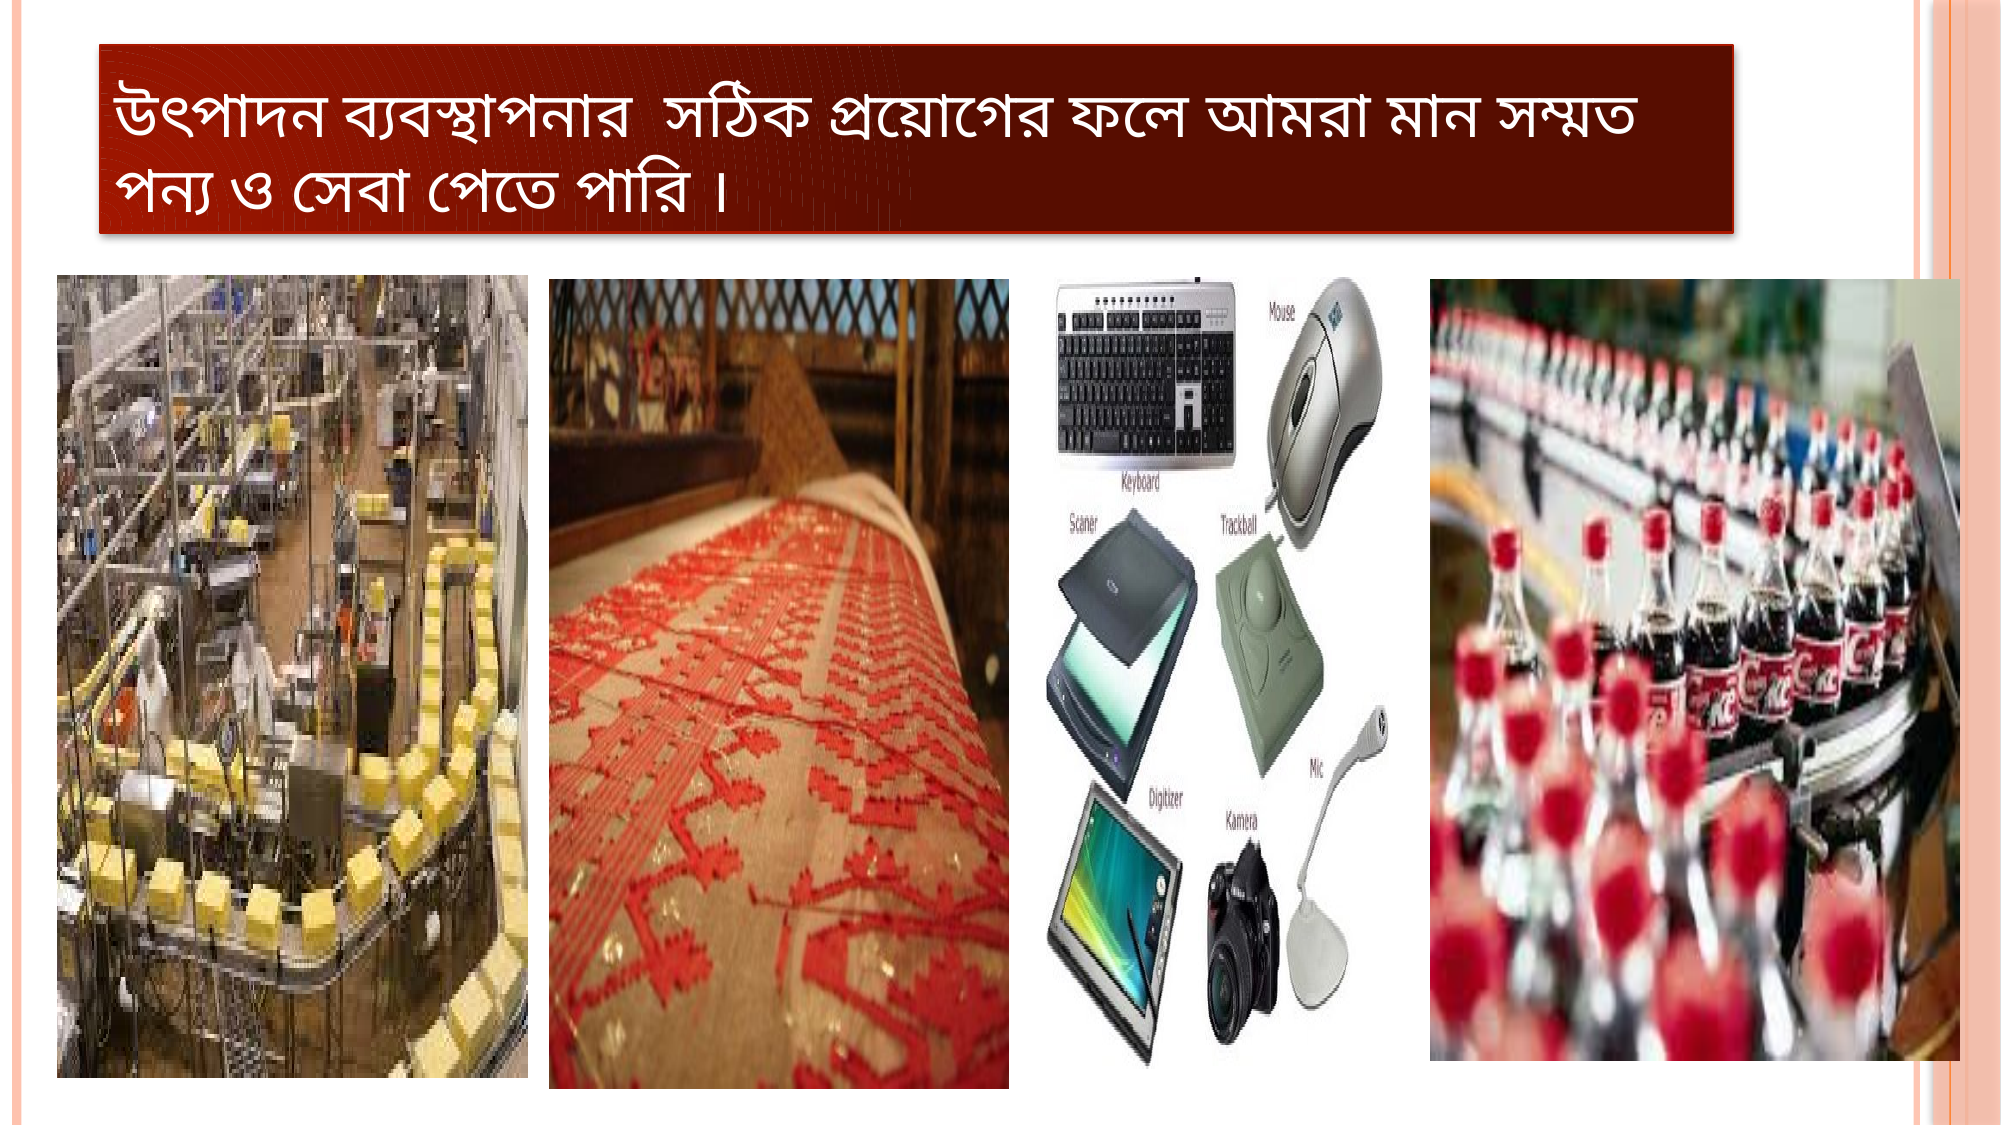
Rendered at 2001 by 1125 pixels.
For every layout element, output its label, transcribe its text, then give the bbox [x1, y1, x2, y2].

picture [57, 275, 529, 1079]
title উৎপাদন ব্যবস্থাপনার সঠিক প্রয়োগের ফলে আমরা মান সম্মত পন্য ও সেবা পেতে পারি । [99, 44, 1734, 234]
picture [548, 279, 1010, 1090]
picture [1429, 279, 1960, 1061]
picture [1045, 277, 1390, 1069]
